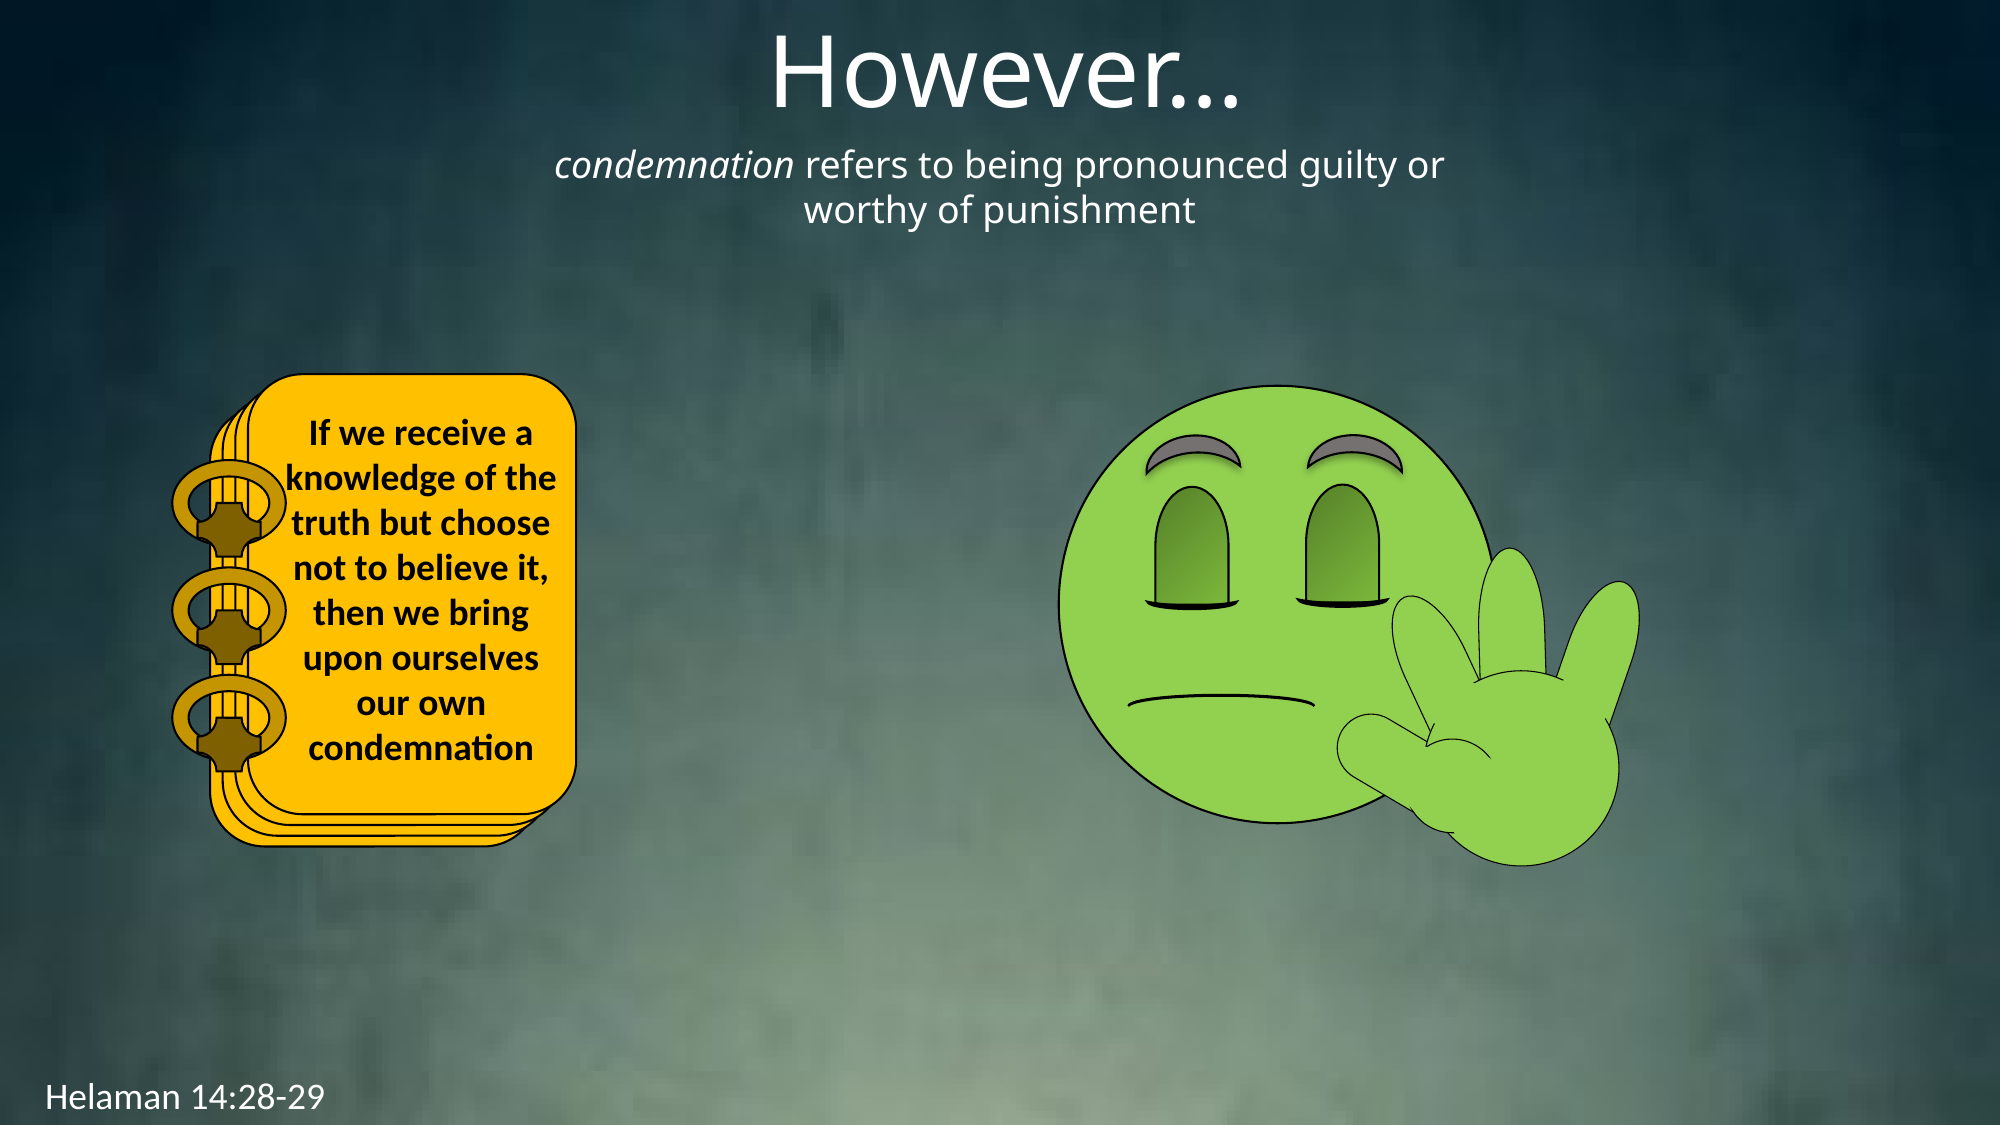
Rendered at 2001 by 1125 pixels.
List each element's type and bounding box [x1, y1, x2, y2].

text_box [172, 374, 579, 865]
picture [0, 0, 2000, 1125]
text_box [1058, 385, 1628, 863]
